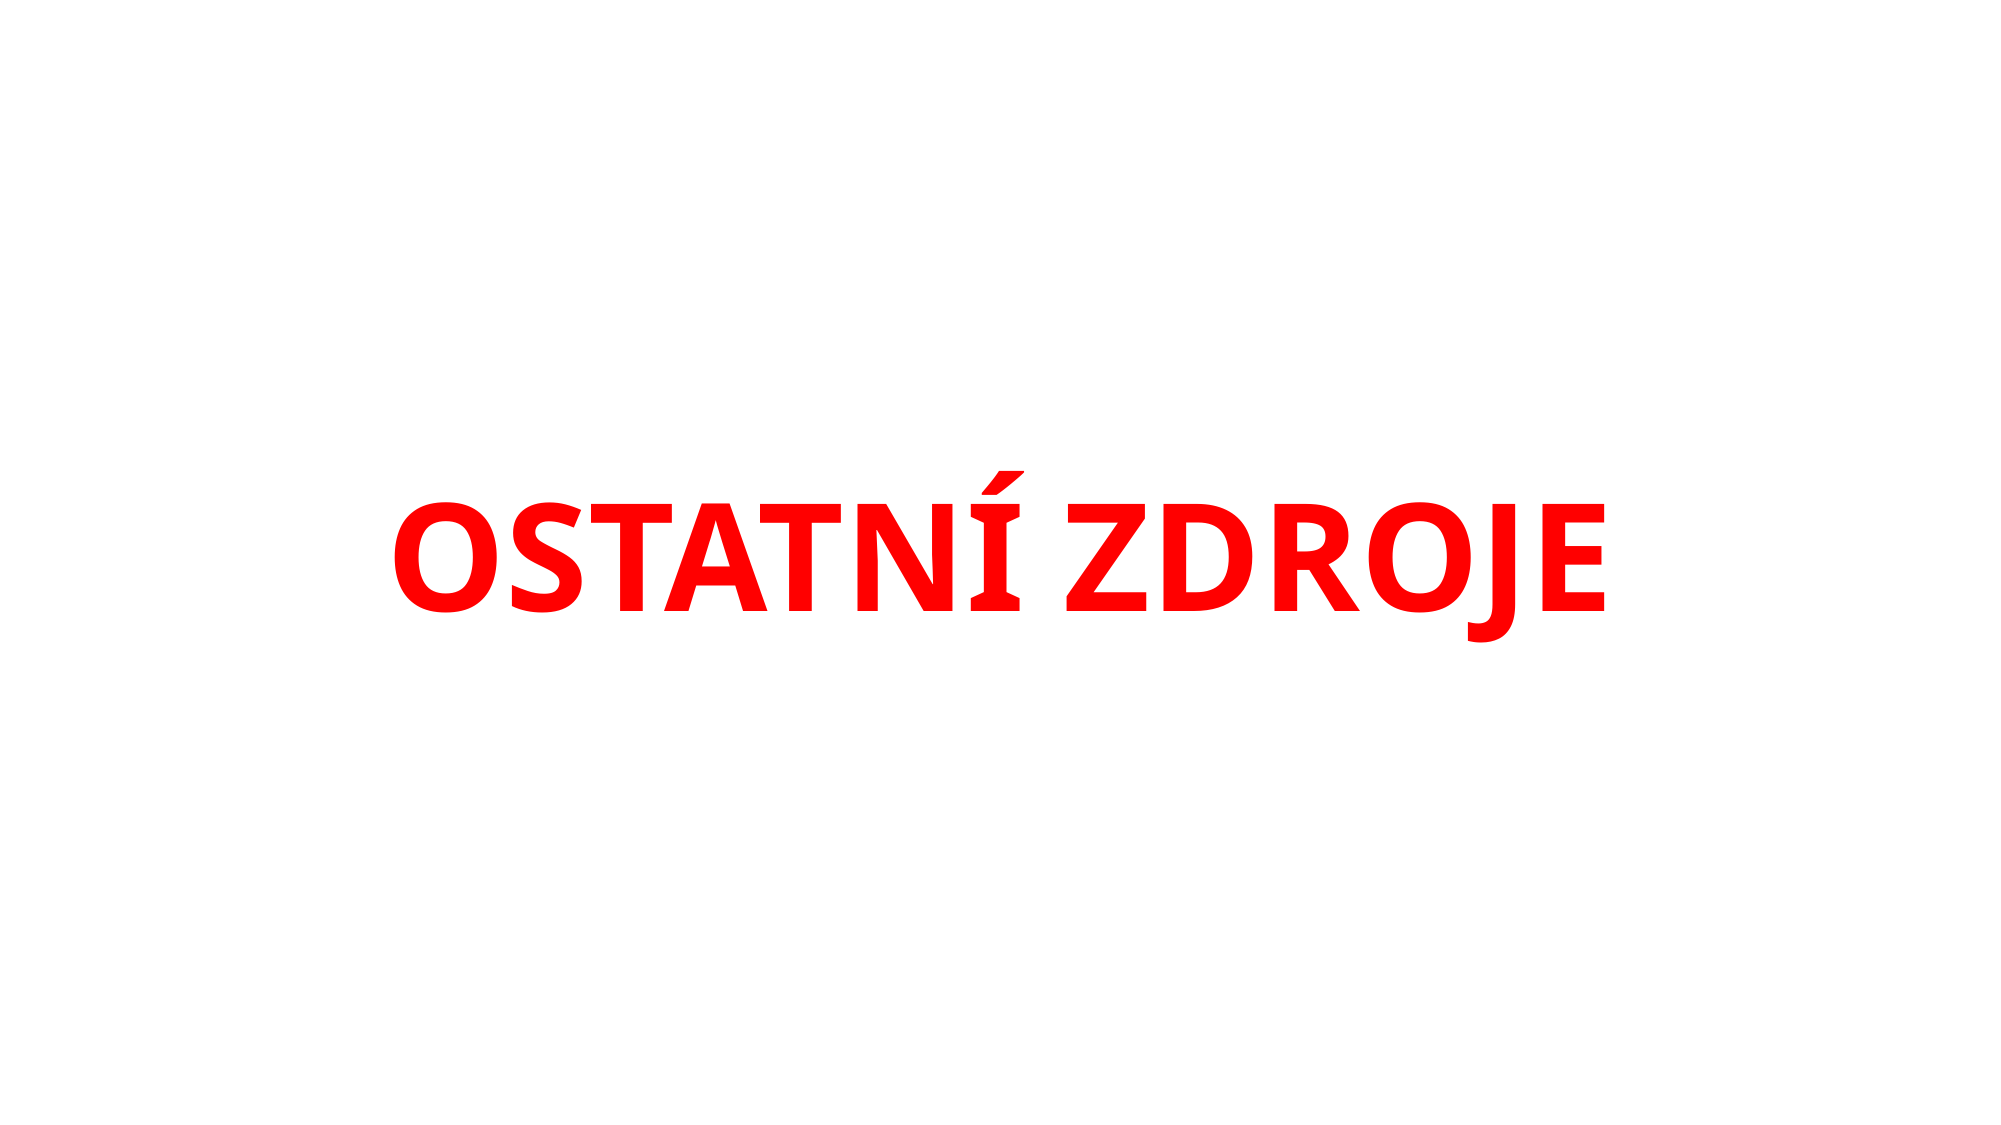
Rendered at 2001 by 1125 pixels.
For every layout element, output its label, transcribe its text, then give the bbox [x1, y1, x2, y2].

title OSTATNÍ ZDROJE [137, 453, 1863, 672]
